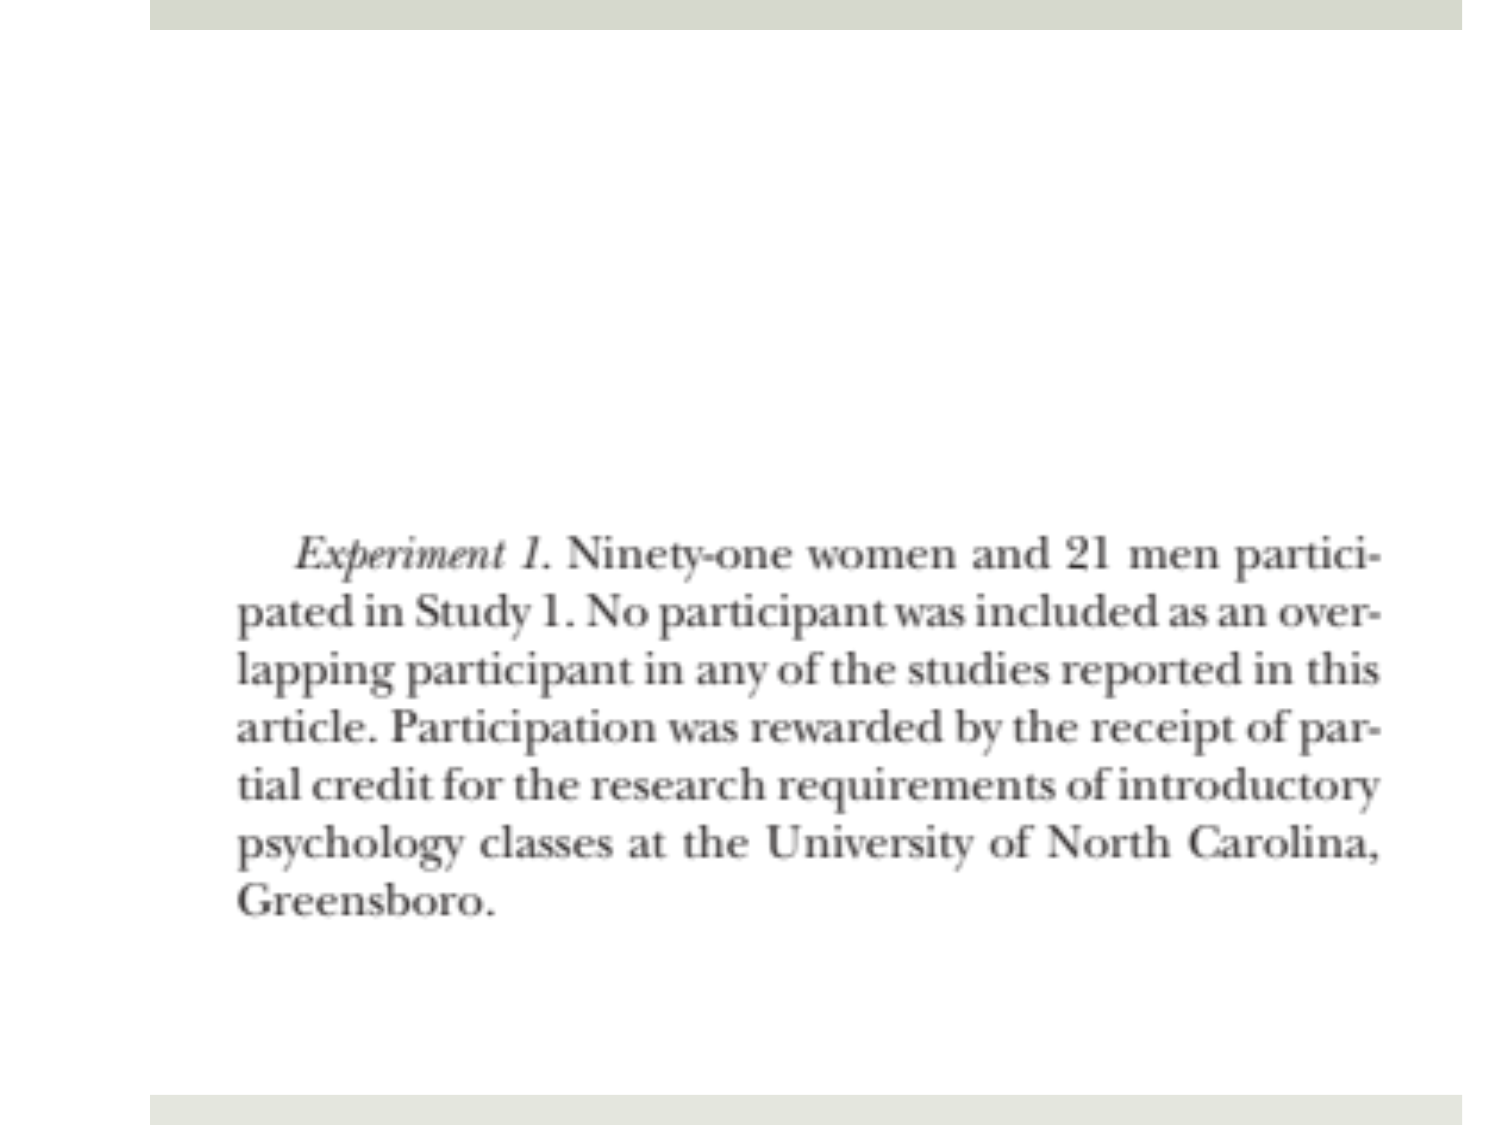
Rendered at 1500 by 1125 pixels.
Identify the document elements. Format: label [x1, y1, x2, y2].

list [182, 425, 1432, 1029]
